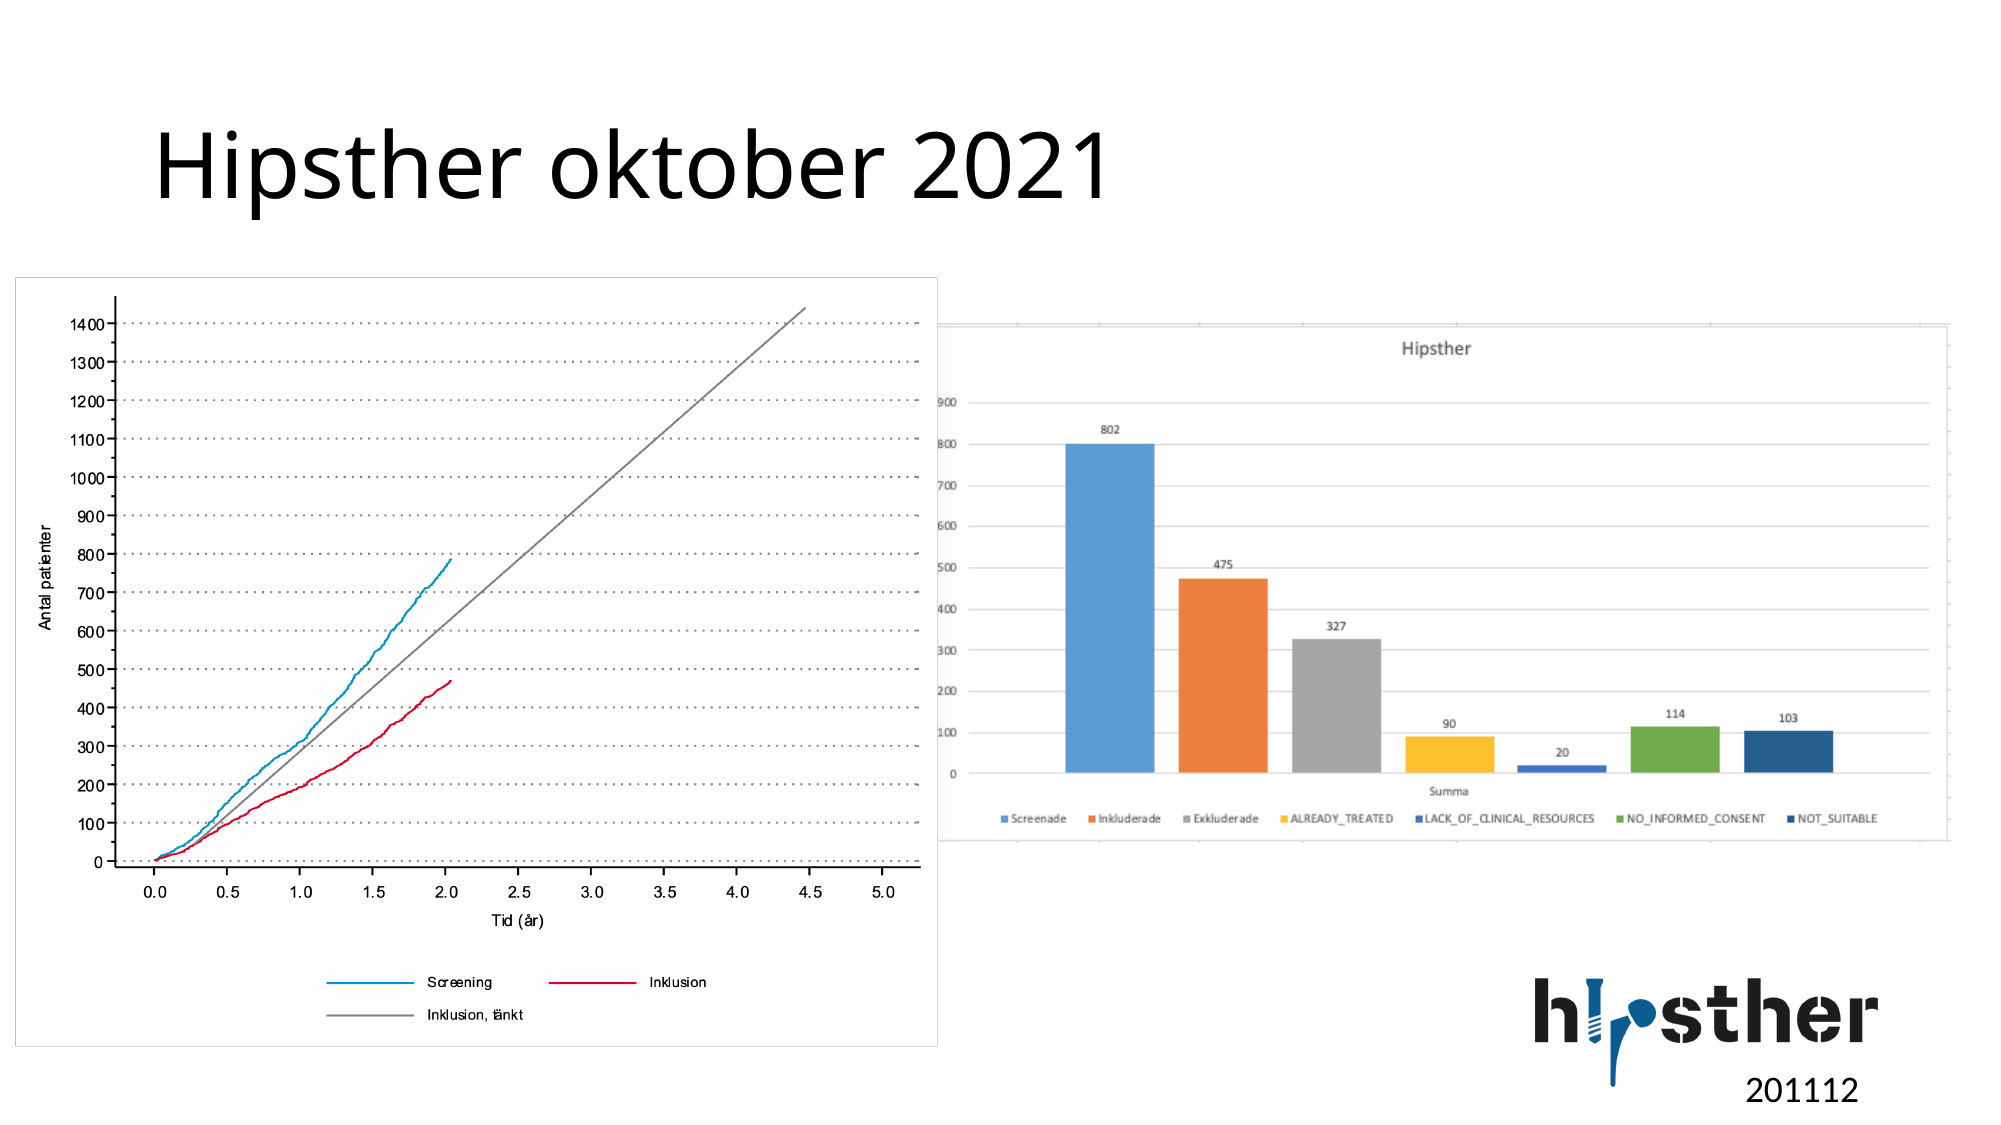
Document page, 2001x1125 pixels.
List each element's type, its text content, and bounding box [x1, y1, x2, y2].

text_box 201112 [1730, 1057, 1938, 1118]
picture [1535, 978, 1878, 1087]
picture [15, 277, 1951, 1048]
title Hipsther oktober 2021 [137, 59, 1863, 278]
